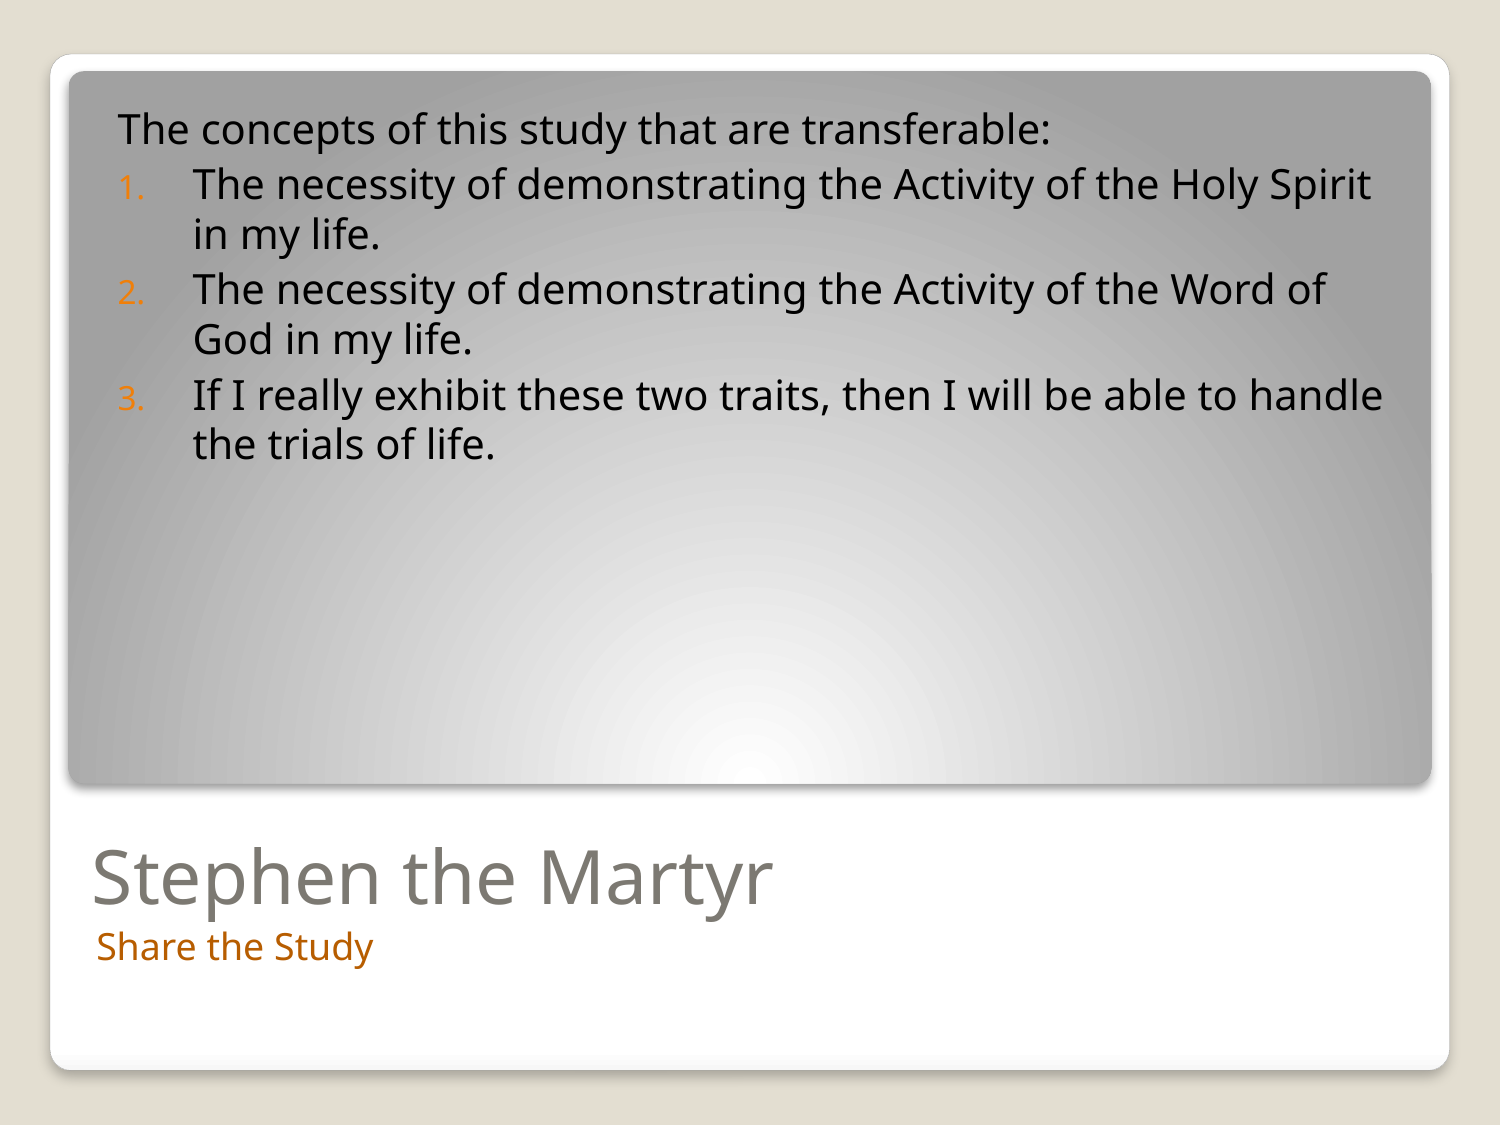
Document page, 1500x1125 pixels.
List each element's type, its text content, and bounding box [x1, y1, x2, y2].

title Stephen the Martyr [76, 808, 1420, 920]
list Share the Study [76, 922, 1420, 992]
list The concepts of this study that are transferable: The necessity of demonstrating the Activity of the Holy Spirit in my life. The necessity of demonstrating the Activity of the Word of God in my life. If I really exhibit these two traits, then I will be able to handle the trials of life. [87, 87, 1413, 763]
